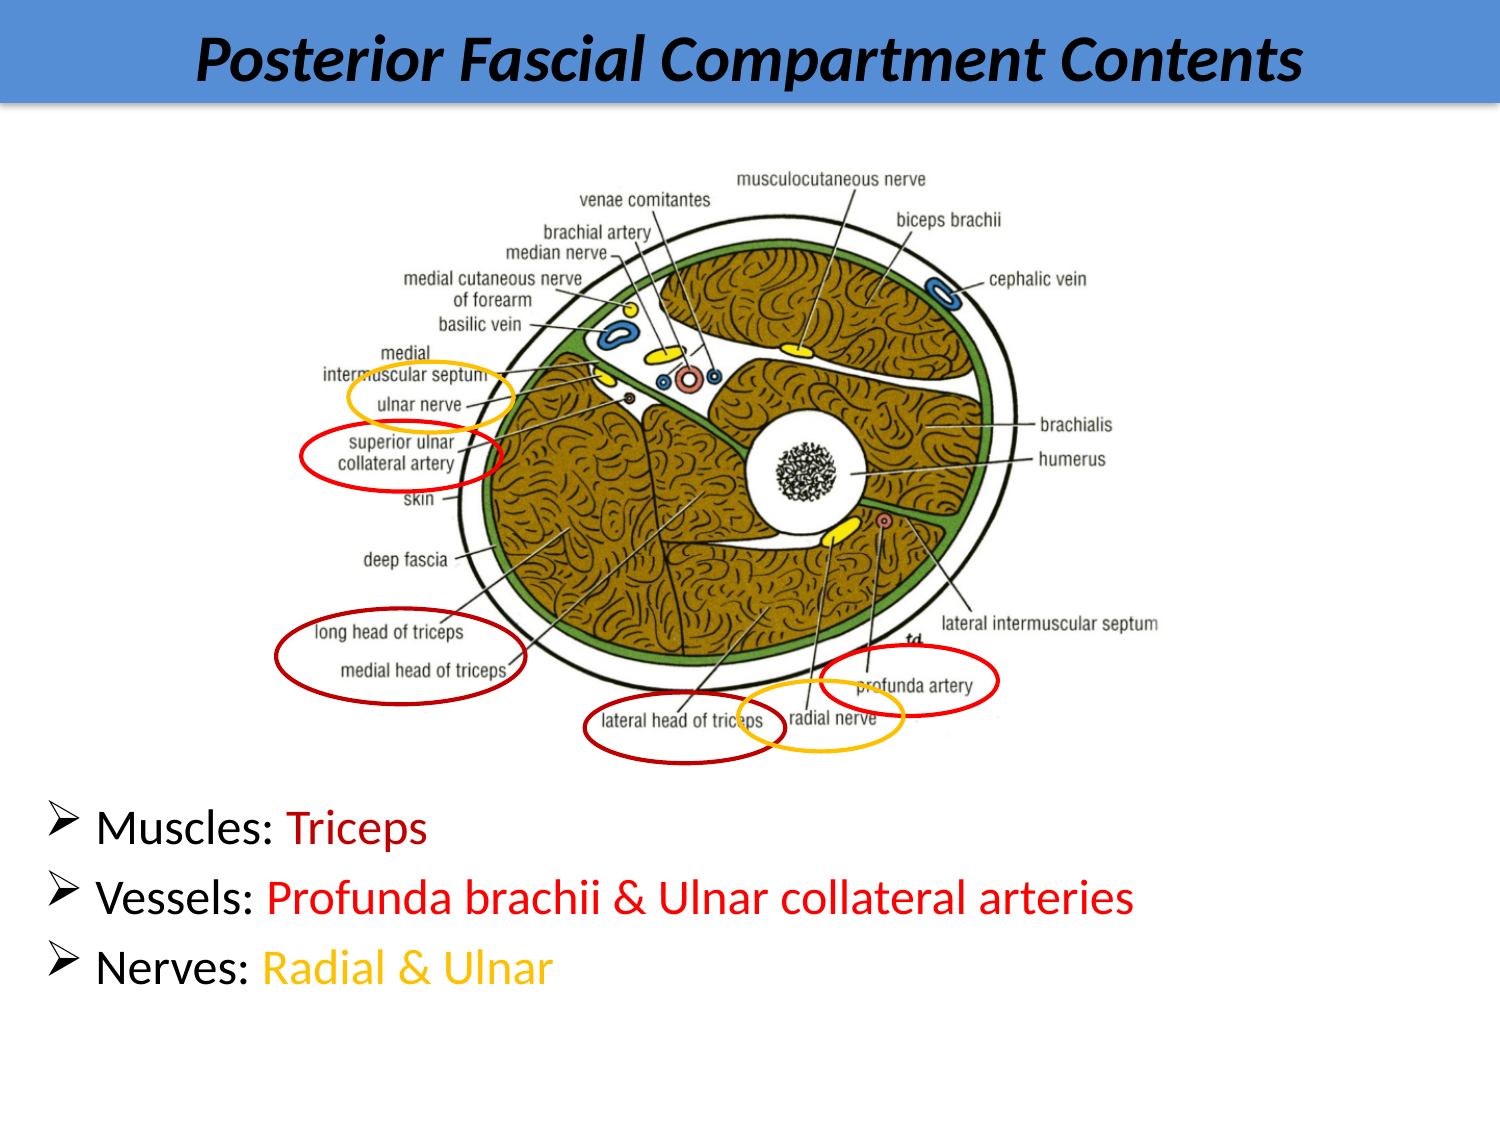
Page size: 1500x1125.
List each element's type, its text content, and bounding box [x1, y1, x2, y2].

title Posterior Fascial Compartment Contents [0, 0, 1500, 103]
text_box [273, 633, 287, 679]
list Muscles: Triceps Vessels: Profunda brachii & Ulnar collateral arteries Nerves: Radial & Ulnar [27, 785, 1473, 1084]
picture [292, 148, 1176, 760]
